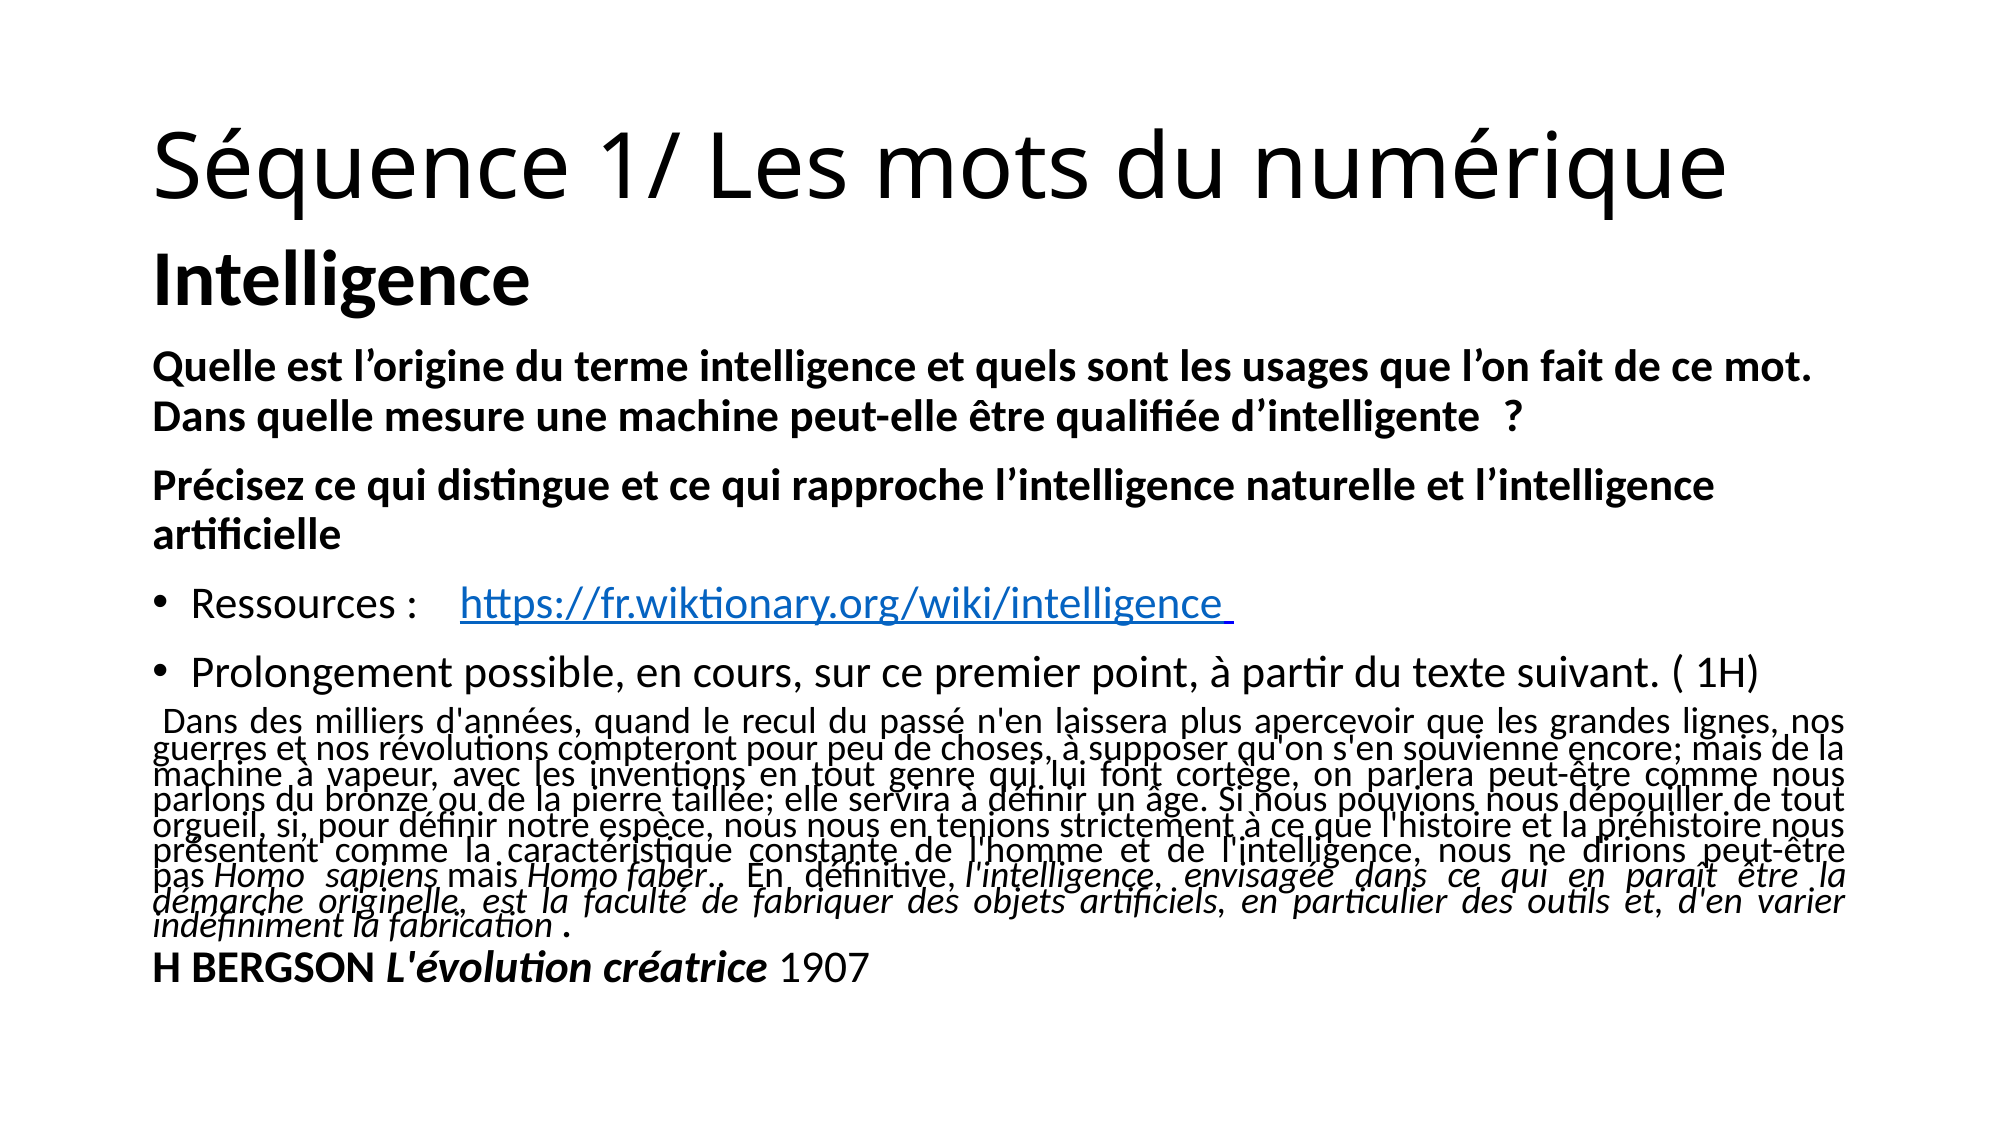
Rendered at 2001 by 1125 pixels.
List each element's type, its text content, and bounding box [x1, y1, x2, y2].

title Séquence 1/ Les mots du numérique [137, 59, 1863, 230]
list Intelligence Quelle est l’origine du terme intelligence et quels sont les usages que l’on fait de ce mot. Dans quelle mesure une machine peut-elle être qualifiée d’intelligente ? Précisez ce qui distingue et ce qui rapproche l’intelligence naturelle et l’intelligence artificielle Ressources : https://fr.wiktionary.org/wiki/intelligence Prolongement possible, en cours, sur ce premier point, à partir du texte suivant. ( 1H) Dans des milliers d'années, quand le recul du passé n'en laissera plus apercevoir que les grandes lignes, nos guerres et nos révolutions compteront pour peu de choses, à supposer qu'on s'en souvienne encore; mais de la machine à vapeur, avec les inventions en tout genre qui lui font cortège, on parlera peut-être comme nous parlons du bronze ou de la pierre taillée; elle servira à définir un âge. Si nous pouvions nous dépouiller de tout orgueil, si, pour définir notre espèce, nous nous en tenions strictement à ce que l'histoire et la préhistoire nous présentent comme la caractéristique constante de l'homme et de l'intelligence, nous ne dirions peut-être pas Homo sapiens mais Homo faber.. En définitive, l'intelligence, envisagée dans ce qui en paraît être la démarche originelle, est la faculté de fabriquer des objets artificiels, en particulier des outils et, d'en varier indéfiniment la fabrication . H BERGSON L'évolution créatrice 1907 [137, 230, 1863, 1014]
